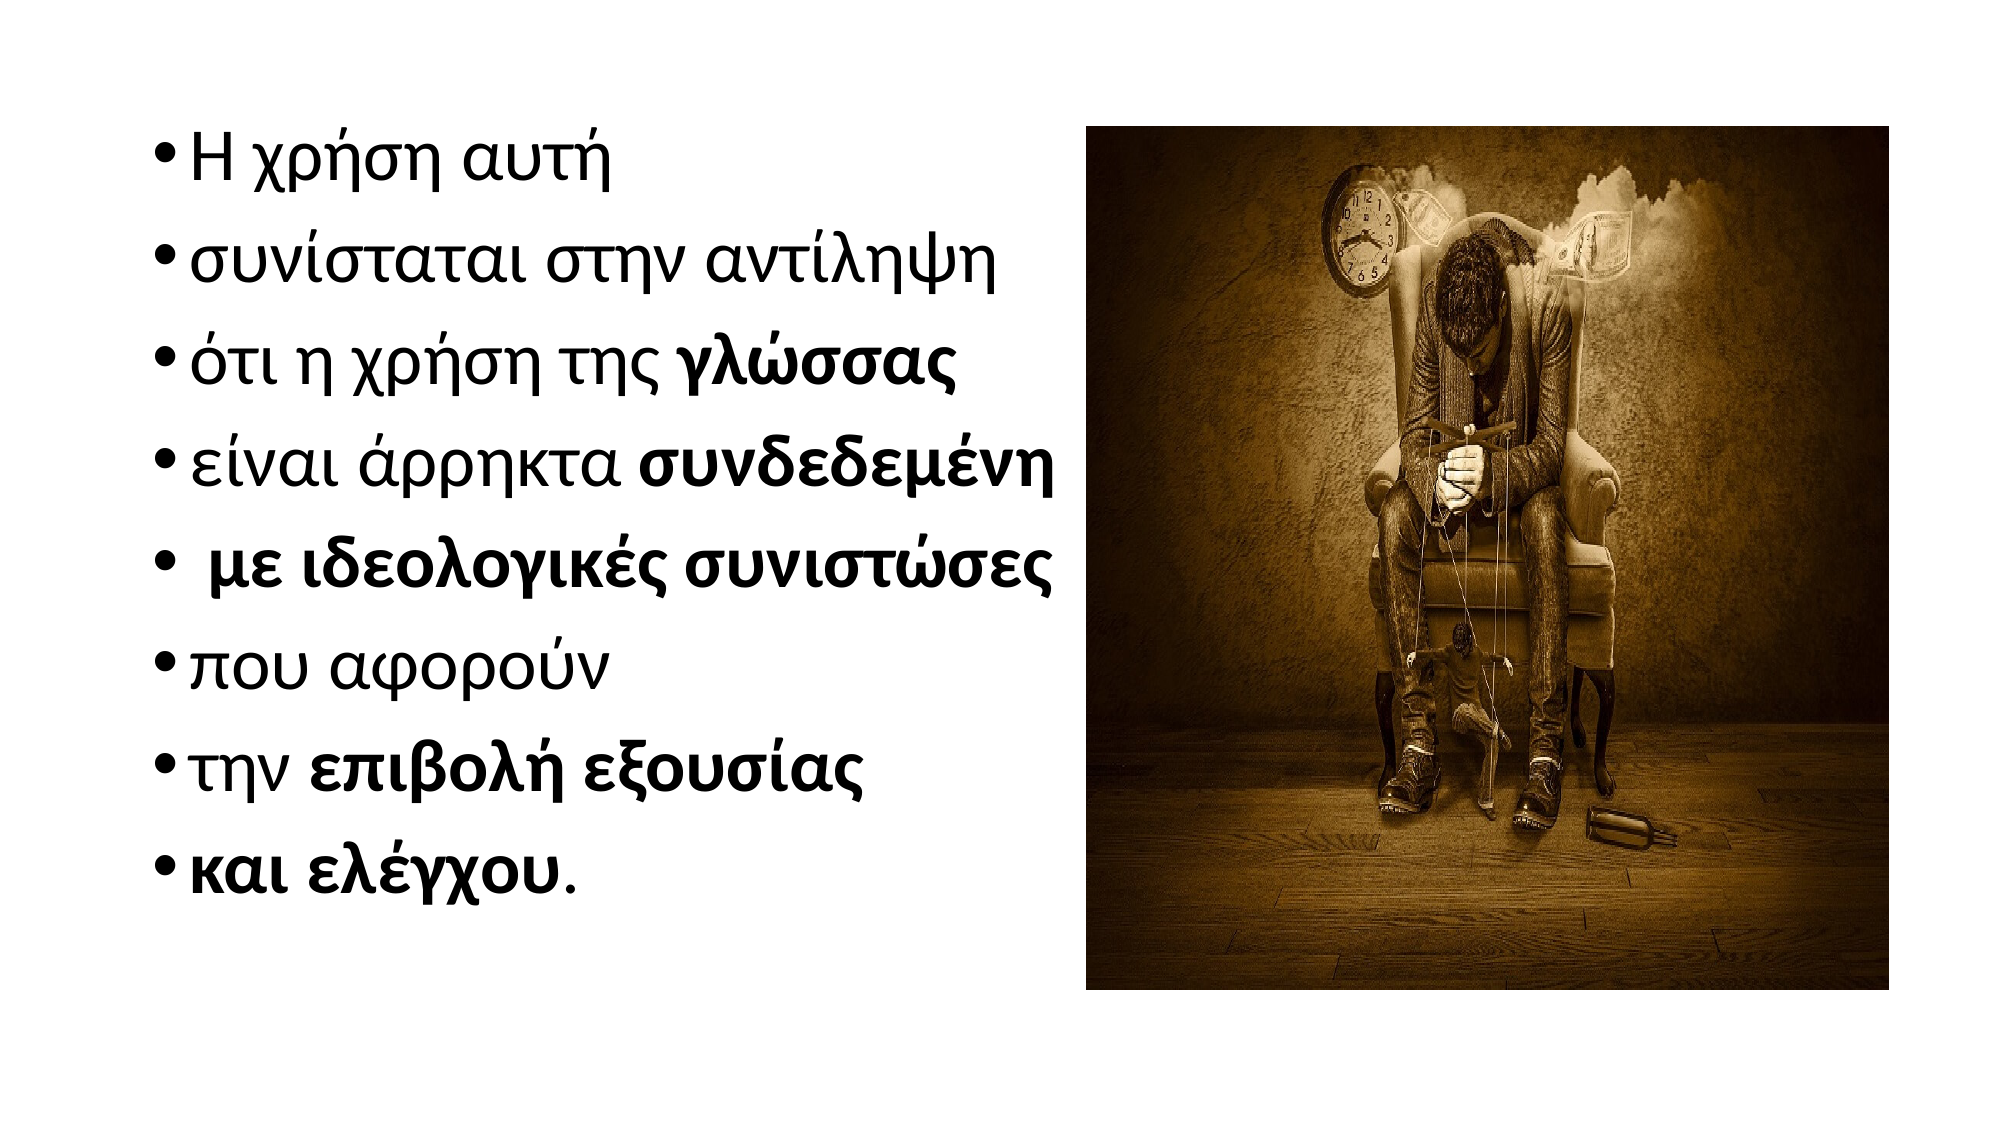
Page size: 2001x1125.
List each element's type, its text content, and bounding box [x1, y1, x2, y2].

list Η χρήση αυτή συνίσταται στην αντίληψη ότι η χρήση της γλώσσας είναι άρρηκτα συνδεδεμένη με ιδεολογικές συνιστώσες που αφορούν την επιβολή εξουσίας και ελέγχου. [137, 108, 1863, 1014]
picture [1086, 126, 1889, 991]
